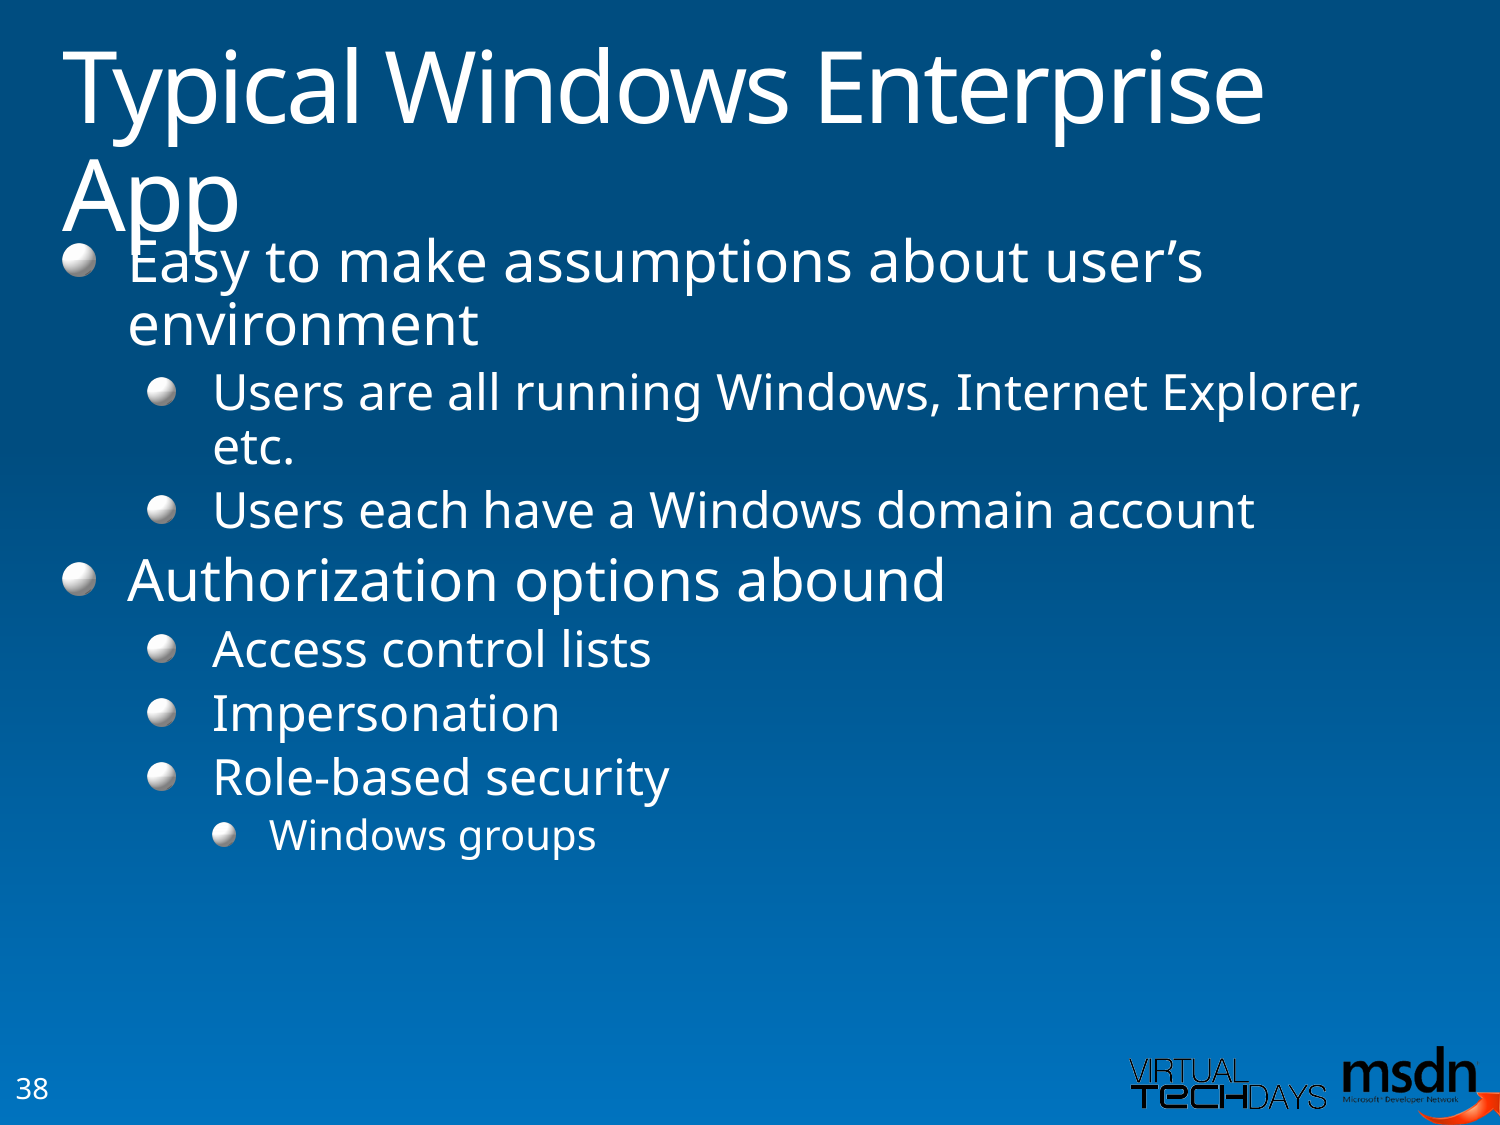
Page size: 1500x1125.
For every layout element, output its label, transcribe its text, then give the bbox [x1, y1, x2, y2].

title Typical Windows Enterprise App [62, 37, 1438, 147]
picture [1125, 1049, 1327, 1119]
picture [147, 762, 176, 791]
picture [62, 243, 96, 277]
list Easy to make assumptions about user’s environment Users are all running Windows, Internet Explorer, etc. Users each have a Windows domain account Authorization options abound Access control lists Impersonation Role-based security Windows groups [62, 231, 1438, 826]
picture [147, 698, 176, 727]
picture [212, 822, 236, 847]
picture [62, 562, 96, 596]
picture [147, 377, 176, 406]
picture [147, 634, 176, 663]
picture [147, 495, 176, 524]
picture [1343, 1046, 1500, 1125]
